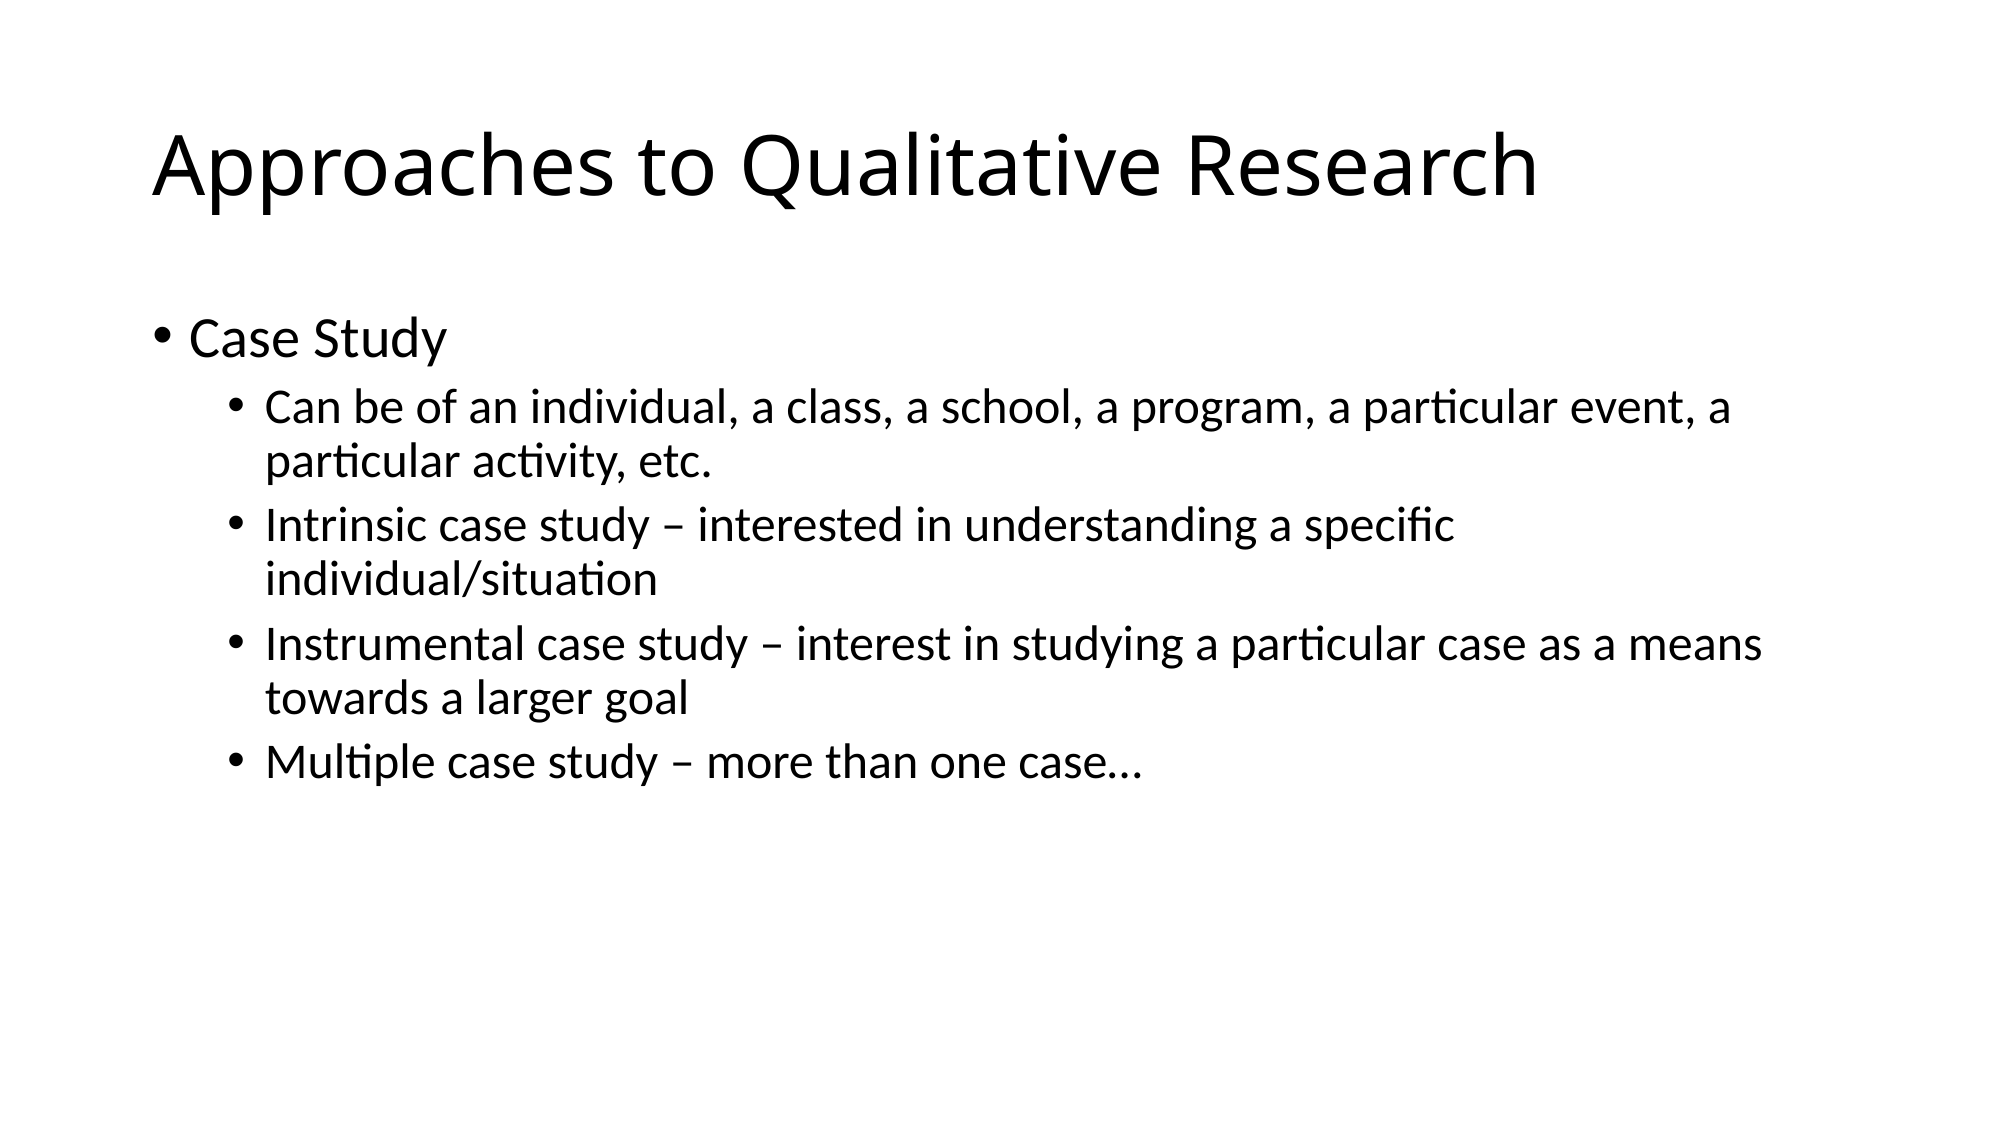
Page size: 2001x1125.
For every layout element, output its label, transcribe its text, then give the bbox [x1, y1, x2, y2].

title Approaches to Qualitative Research [137, 59, 1863, 278]
list Case Study Can be of an individual, a class, a school, a program, a particular event, a particular activity, etc. Intrinsic case study – interested in understanding a specific individual/situation Instrumental case study – interest in studying a particular case as a means towards a larger goal Multiple case study – more than one case… [137, 299, 1863, 1014]
